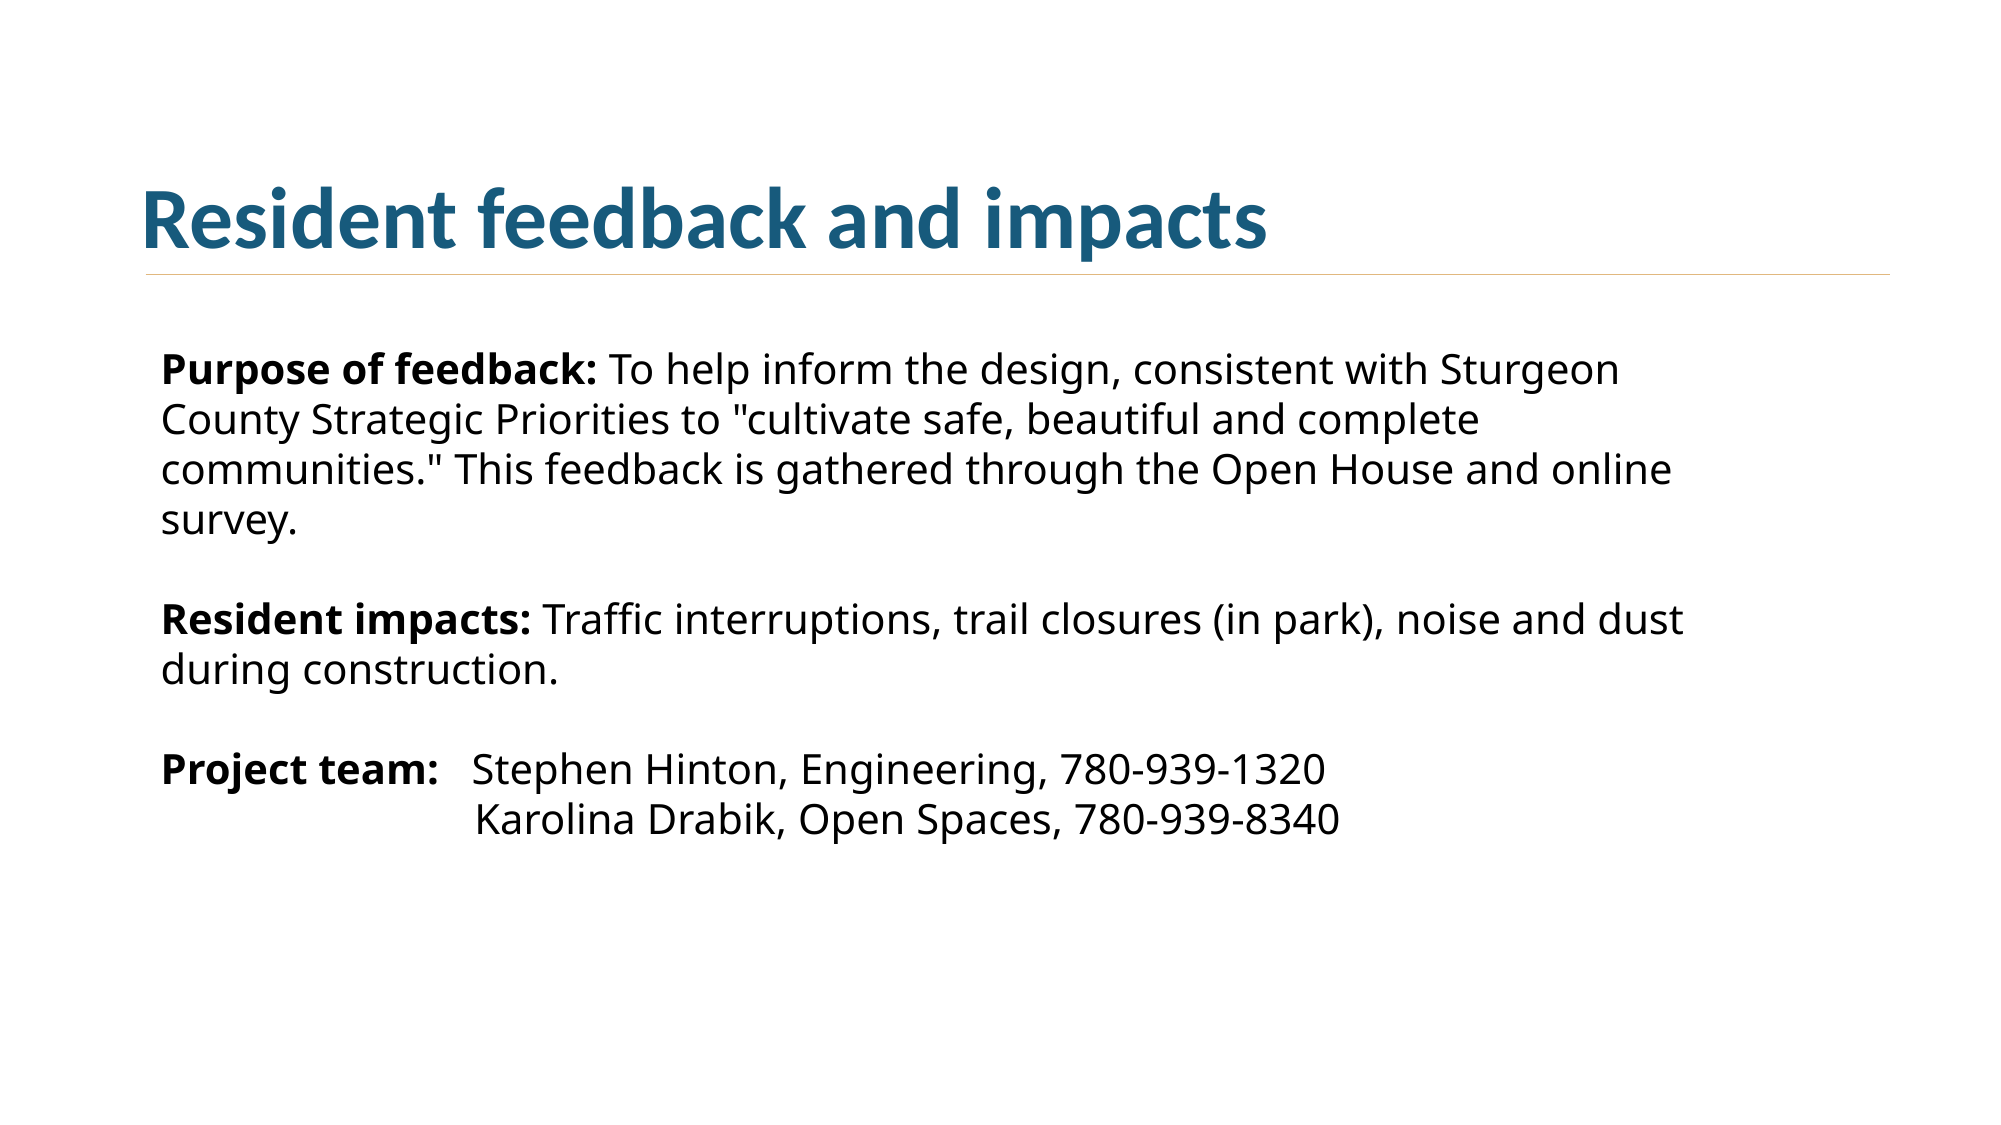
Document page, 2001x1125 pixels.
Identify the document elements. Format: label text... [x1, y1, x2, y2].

text_box Purpose of feedback: To help inform the design, consistent with Sturgeon County Strategic Priorities to "cultivate safe, beautiful and complete communities." This feedback is gathered through the Open House and online survey. Resident impacts: Traffic interruptions, trail closures (in park), noise and dust during construction. Project team: Stephen Hinton, Engineering, 780-939-1320 Karolina Drabik, Open Spaces, 780-939-8340 [145, 335, 1769, 901]
text_box Resident feedback and impacts [126, 165, 1874, 383]
